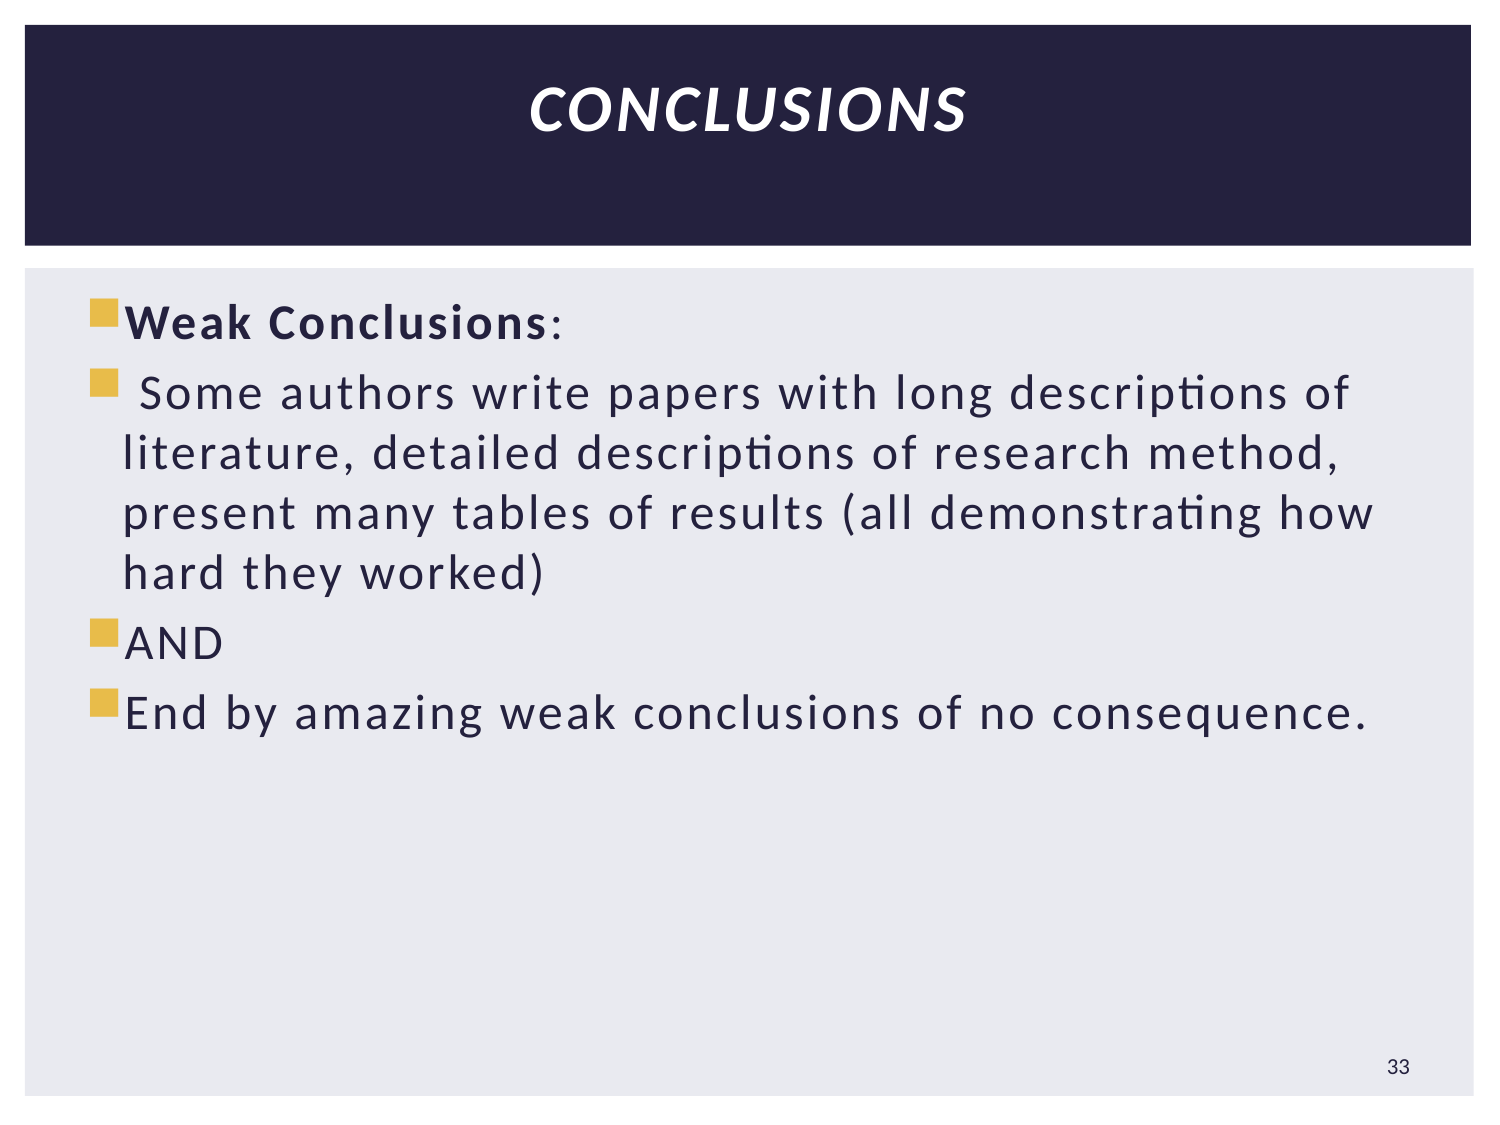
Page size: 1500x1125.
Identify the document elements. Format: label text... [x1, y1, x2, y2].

list Weak Conclusions: Some authors write papers with long descriptions of literature, detailed descriptions of research method, present many tables of results (all demonstrating how hard they worked) AND End by amazing weak conclusions of no consequence. [62, 281, 1442, 1088]
title Conclusions [62, 58, 1438, 232]
slide_number 33 [1349, 1041, 1448, 1089]
